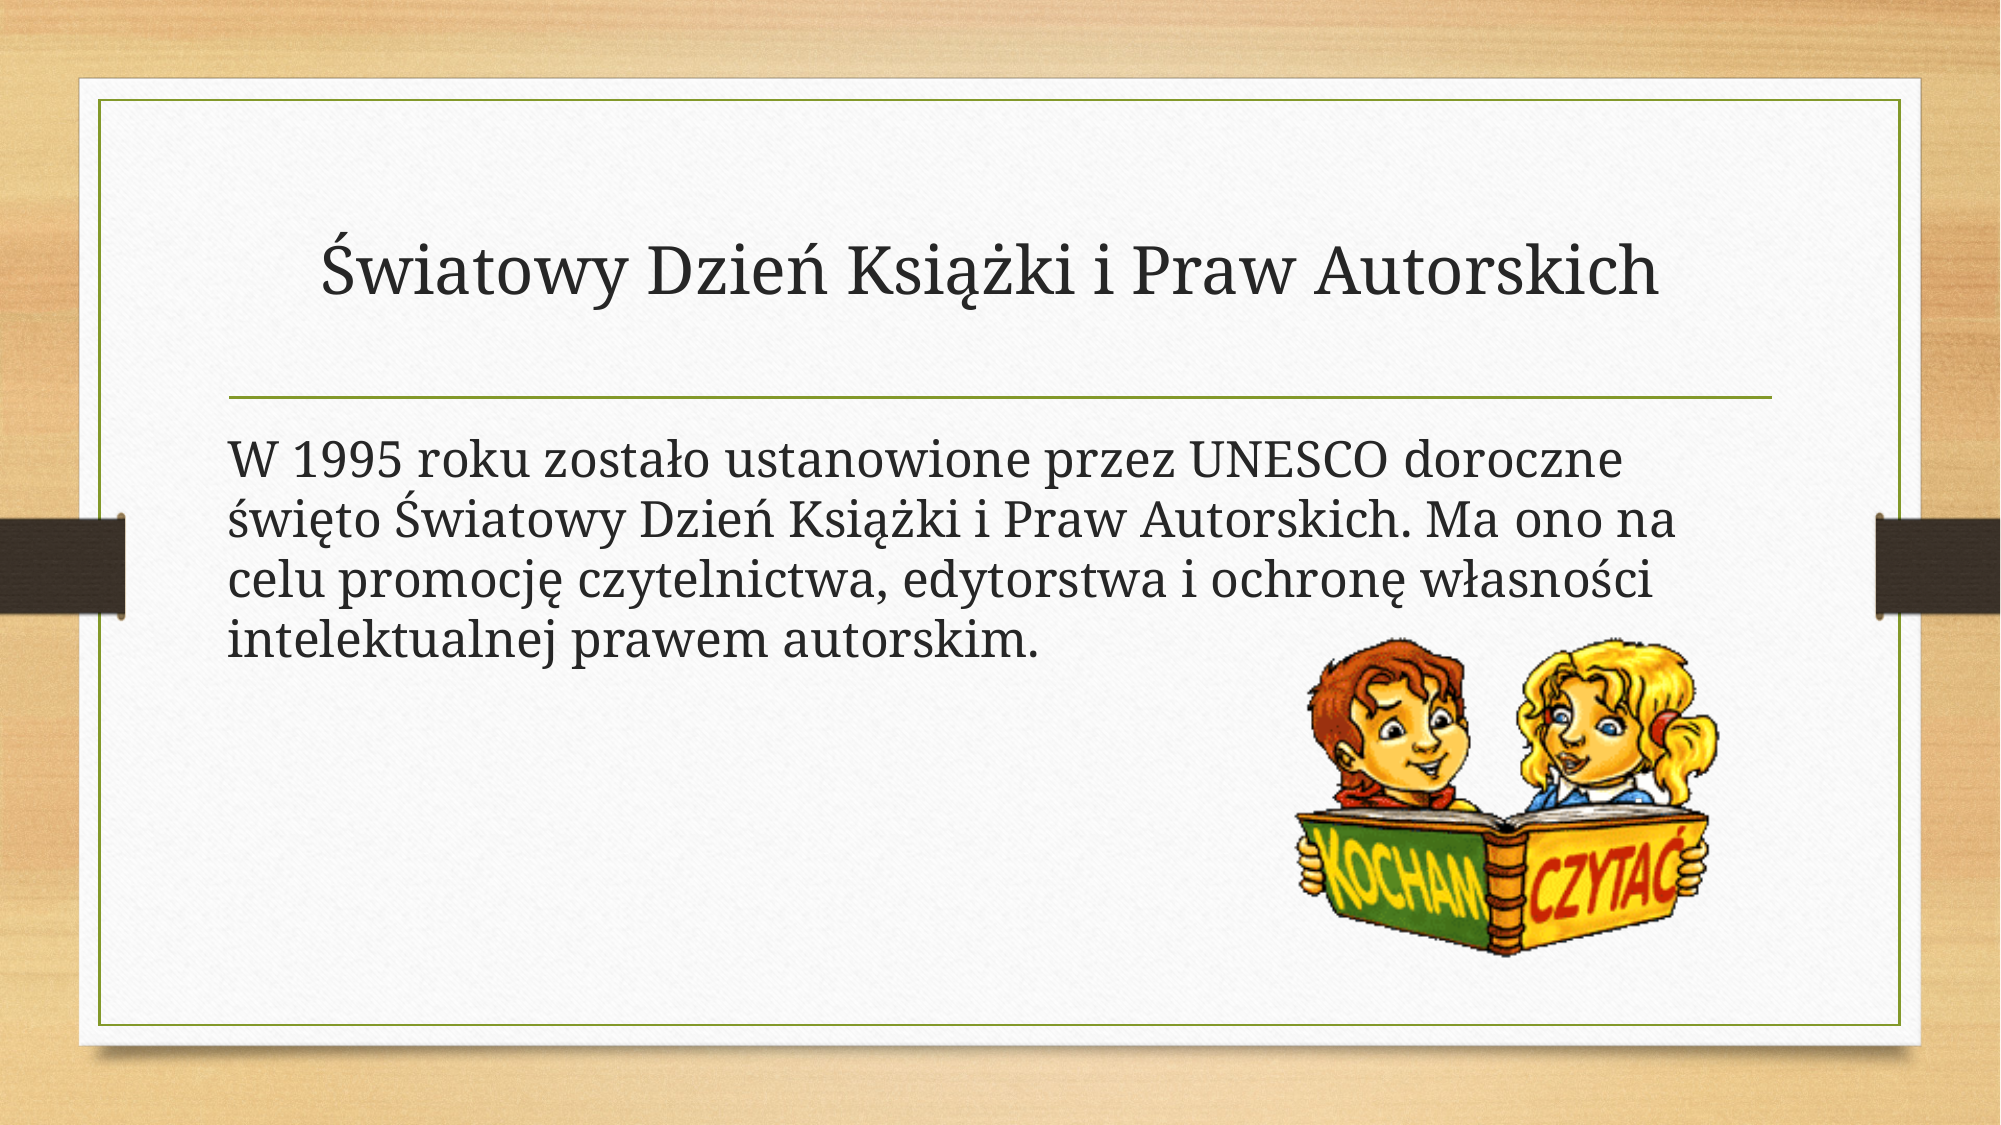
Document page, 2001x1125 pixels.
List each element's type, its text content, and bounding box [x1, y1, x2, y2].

picture [0, 0, 2001, 1125]
list W 1995 roku zostało ustanowione przez UNESCO doroczne święto Światowy Dzień Książki i Praw Autorskich. Ma ono na celu promocję czytelnictwa, edytorstwa i ochronę własności intelektualnej prawem autorskim. [212, 419, 1788, 964]
title Światowy Dzień Książki i Praw Autorskich [212, 161, 1788, 375]
